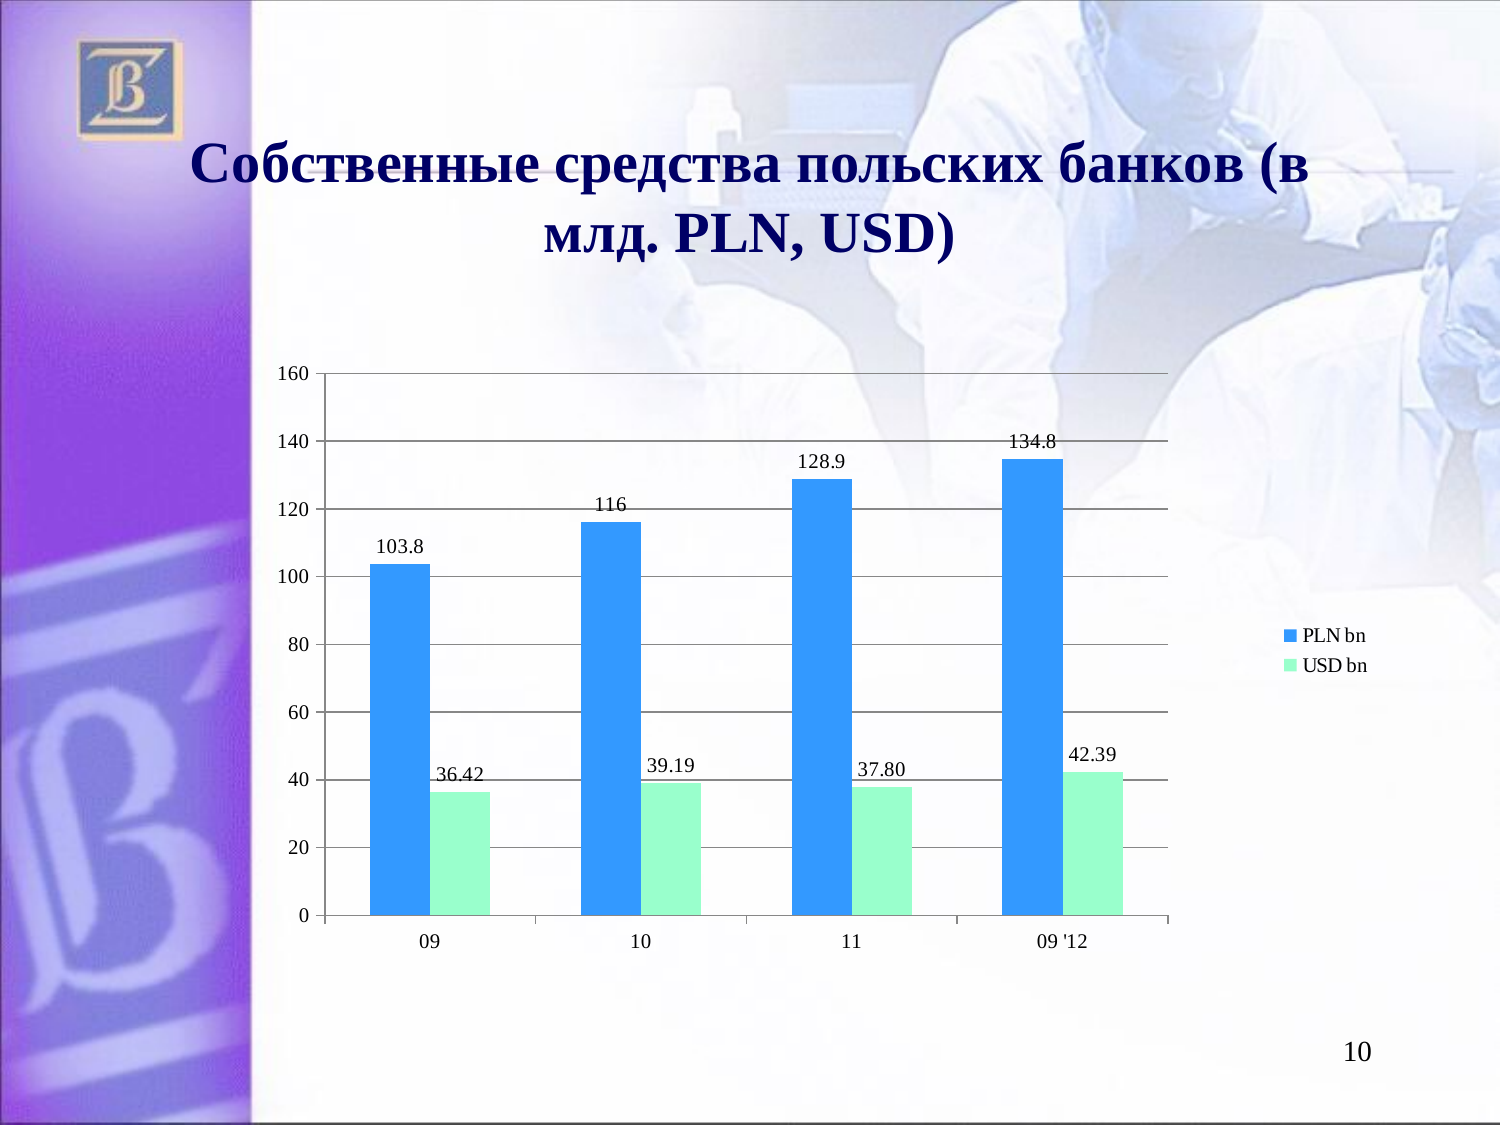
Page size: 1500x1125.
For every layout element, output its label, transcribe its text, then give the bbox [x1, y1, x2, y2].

title Собственные средства польских банкoв (в млд. PLN, USD) [112, 99, 1388, 288]
chart [241, 324, 1388, 977]
slide_number 10 [1074, 1024, 1388, 1101]
picture [0, 0, 1500, 1125]
